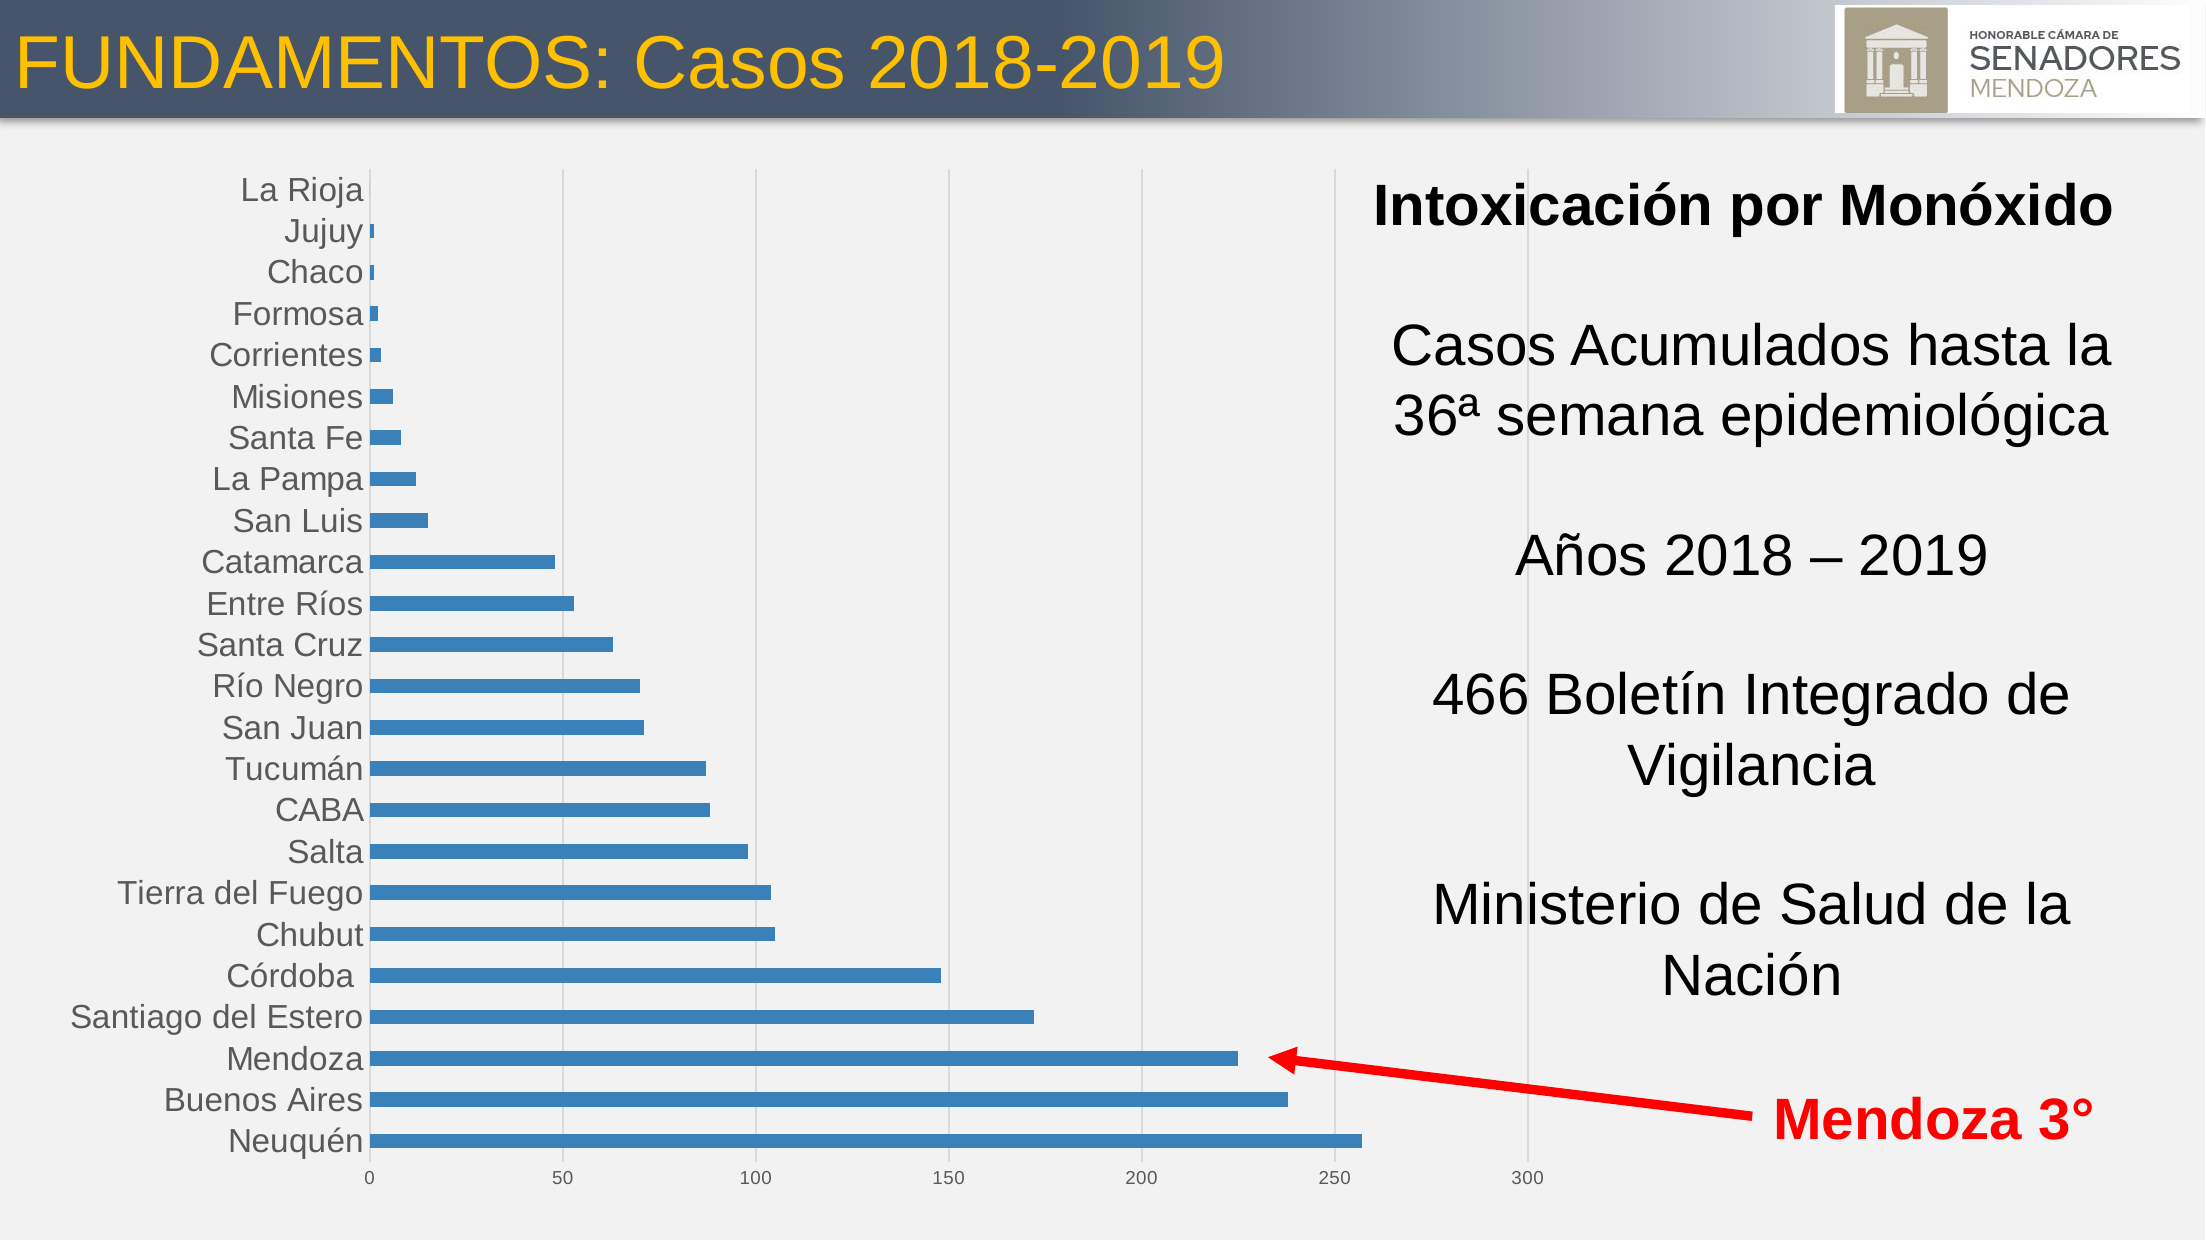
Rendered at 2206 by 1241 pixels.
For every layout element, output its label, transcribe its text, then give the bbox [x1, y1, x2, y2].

chart [39, 147, 1576, 1211]
text_box Intoxicación por Monóxido Casos Acumulados hasta la 36ª semana epidemiológica Años 2018 – 2019 466 Boletín Integrado de Vigilancia Ministerio de Salud de la Nación [1580, 159, 2154, 1014]
text_box Mendoza 3° [1758, 1073, 2161, 1159]
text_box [1267, 1056, 1753, 1117]
text_box FUNDAMENTOS: Casos 2018-2019 [0, 0, 2206, 120]
picture [1834, 5, 2190, 113]
